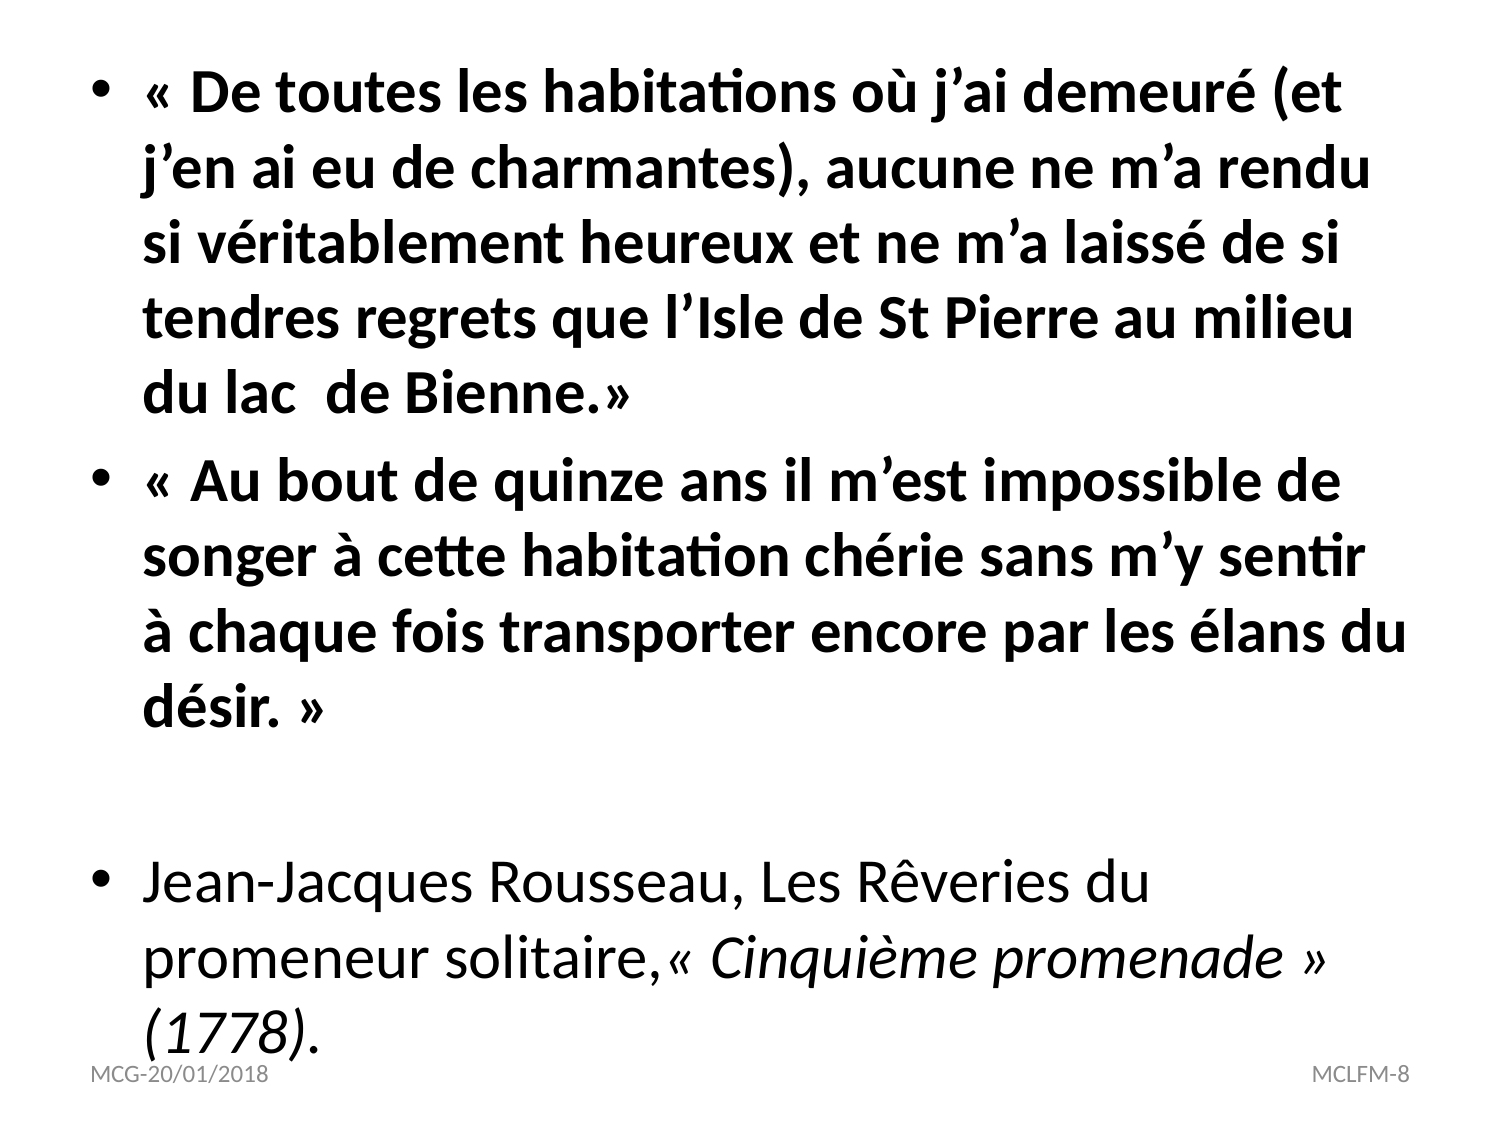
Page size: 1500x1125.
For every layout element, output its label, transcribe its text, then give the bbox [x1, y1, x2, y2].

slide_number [75, 1042, 425, 1103]
list « De toutes les habitations où j’ai demeuré (et j’en ai eu de charmantes), aucune ne m’a rendu si véritablement heureux et ne m’a laissé de si tendres regrets que l’Isle de St Pierre au milieu du lac de Bienne.» « Au bout de quinze ans il m’est impossible de songer à cette habitation chérie sans m’y sentir à chaque fois transporter encore par les élans du désir. » Jean-Jacques Rousseau, Les Rêveries du promeneur solitaire,« Cinquième promenade » (1778). [75, 42, 1425, 1083]
slide_number MCLFM-8 [1074, 1042, 1425, 1103]
